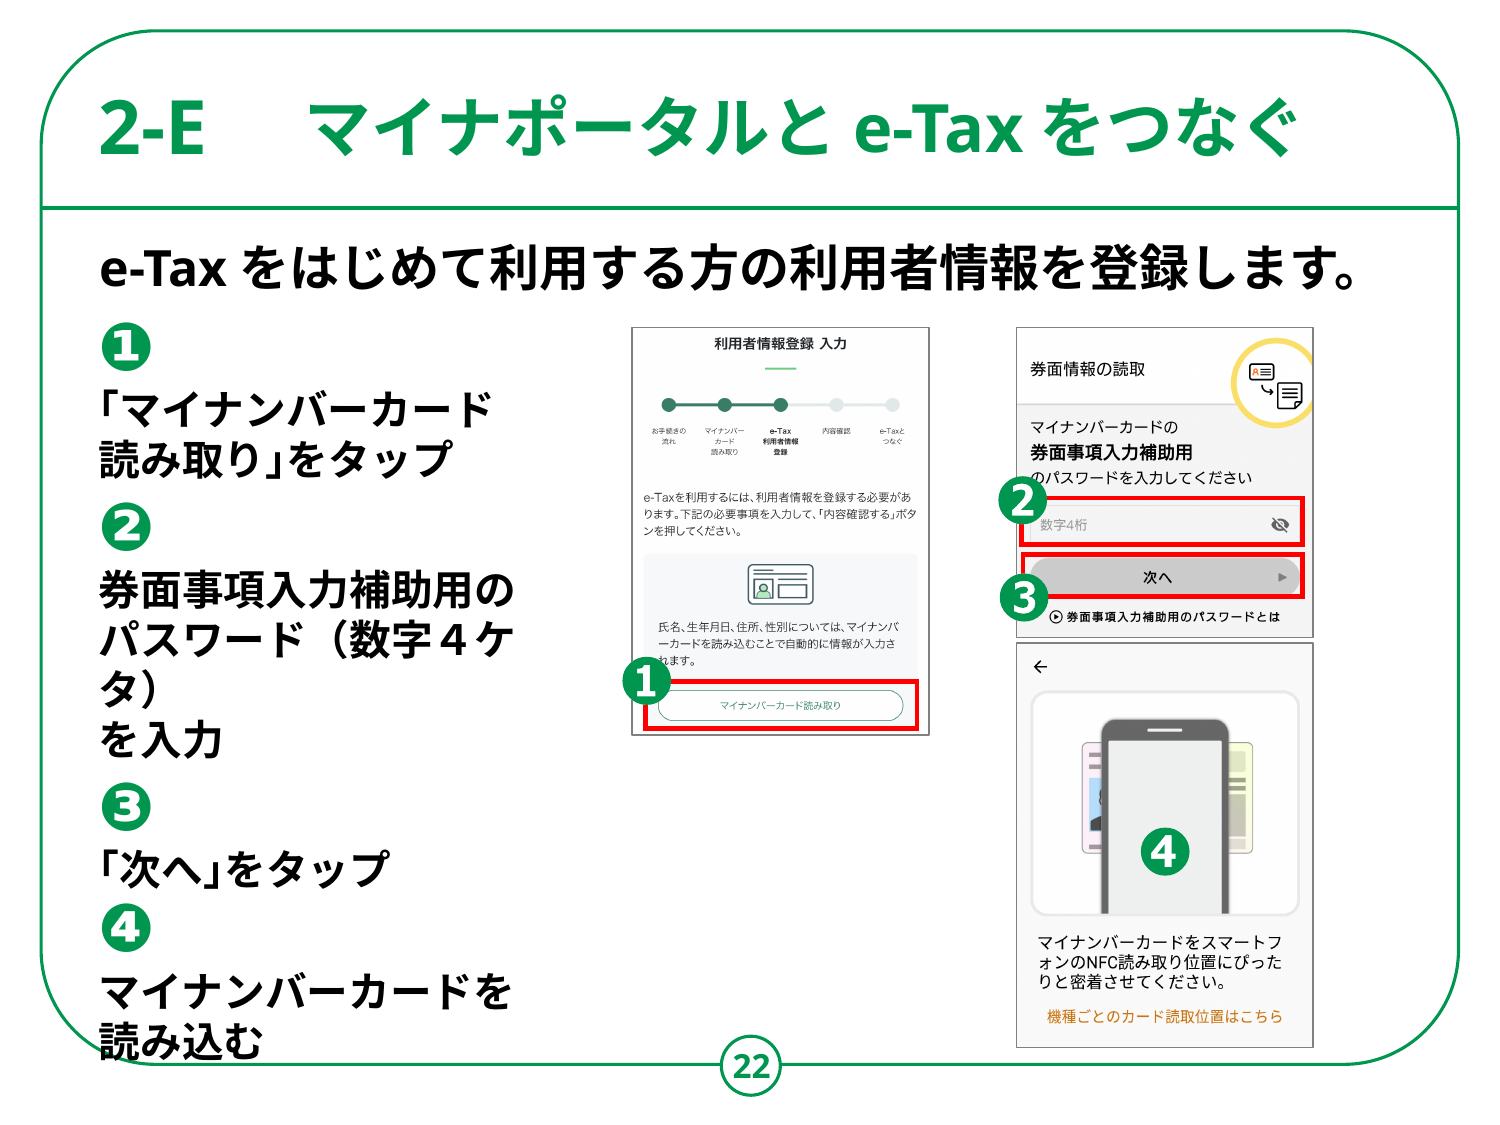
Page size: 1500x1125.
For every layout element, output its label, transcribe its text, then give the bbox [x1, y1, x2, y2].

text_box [999, 573, 1049, 622]
picture [1017, 643, 1313, 1047]
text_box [622, 656, 672, 705]
subtitle e-Taxをはじめて利用する方の利用者情報を登録します。 [84, 228, 1444, 288]
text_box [1140, 827, 1190, 876]
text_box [998, 476, 1048, 525]
picture [1017, 328, 1313, 637]
text_box マイナポータルとe-Taxをつなぐ [289, 54, 1469, 175]
text_box 2-E [83, 90, 291, 179]
picture [632, 328, 929, 735]
text_box ❶ ｢マイナンバーカード 読み取り｣をタップ ❷ 券面事項入力補助用の パスワード（数字４ケタ） を入力 ❸ ｢次へ｣をタップ ❹ マイナンバーカードを 読み込む [83, 296, 604, 1074]
